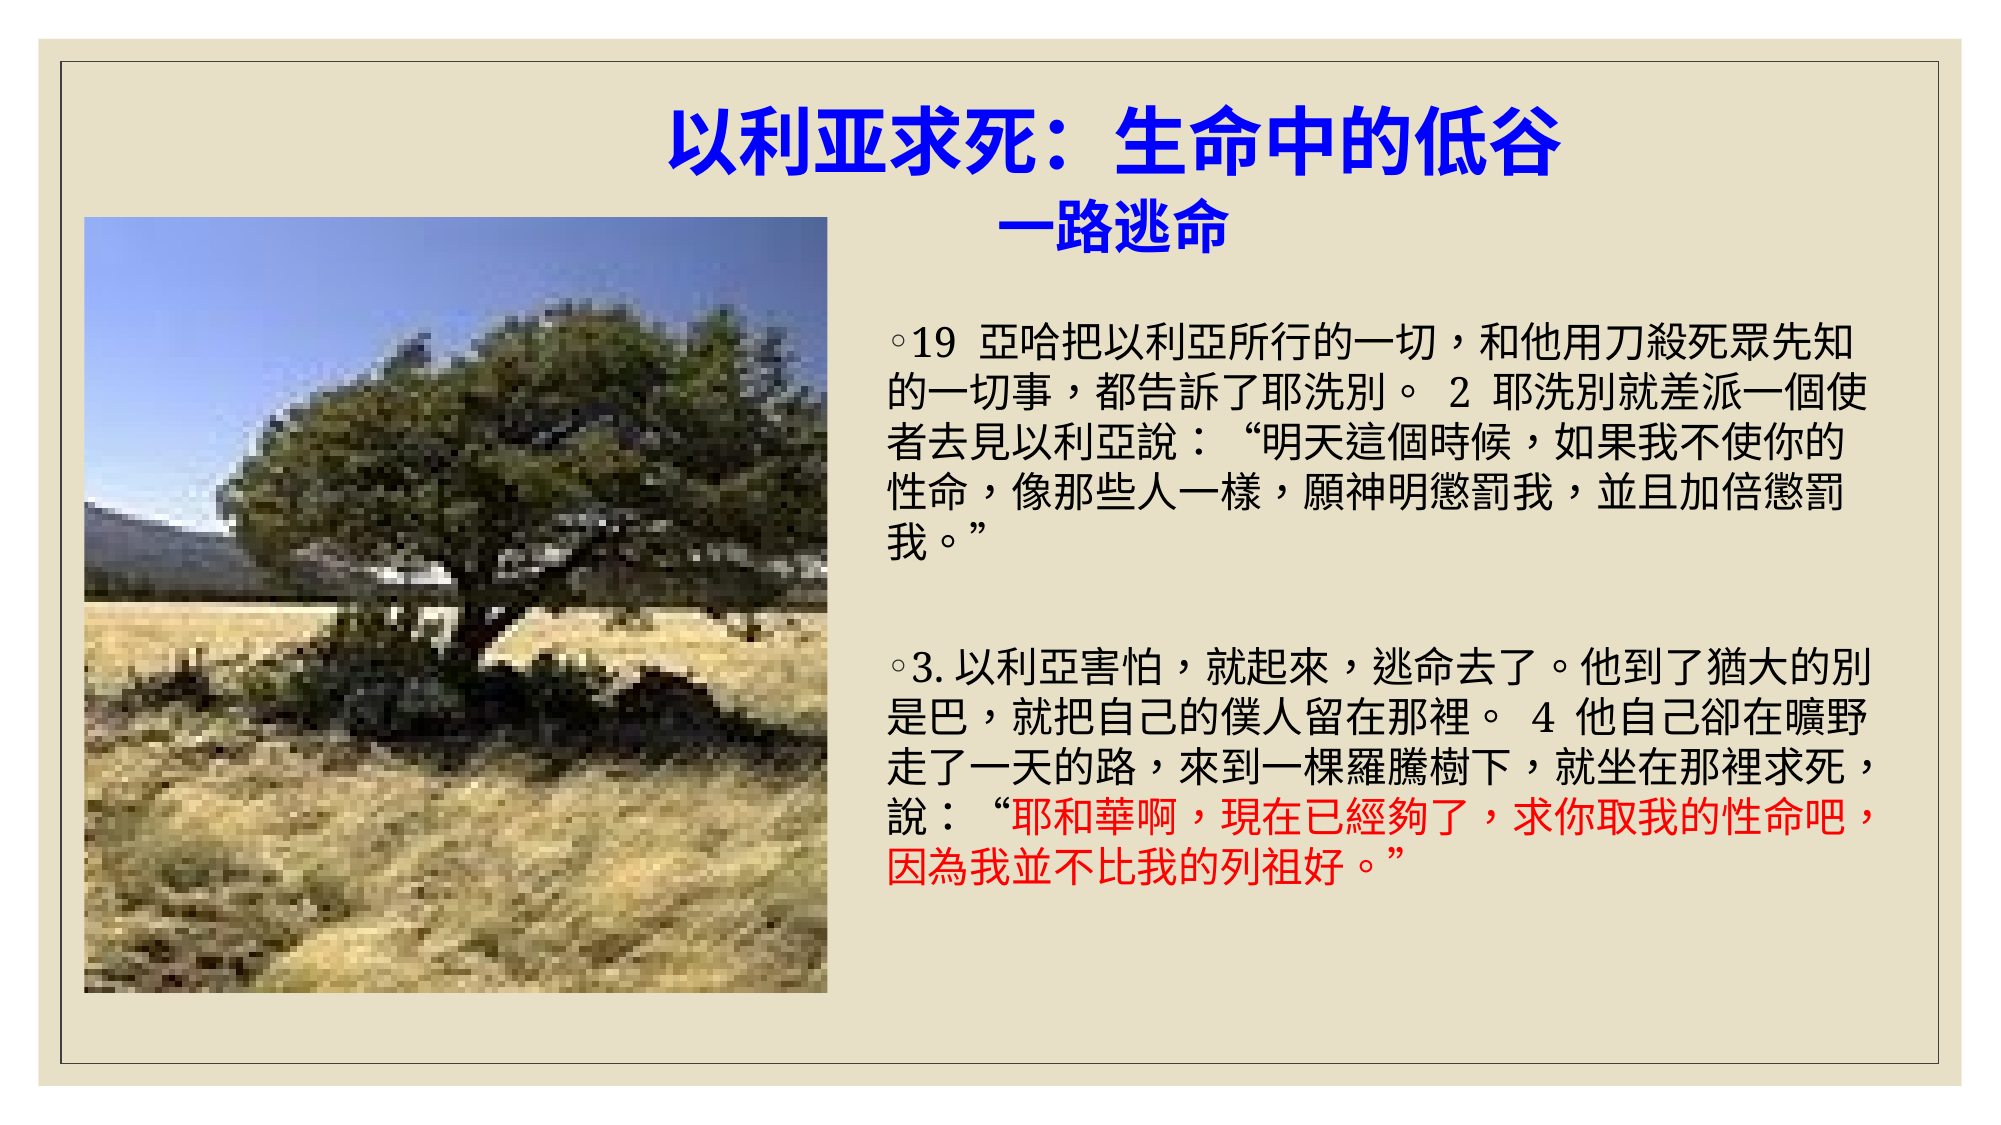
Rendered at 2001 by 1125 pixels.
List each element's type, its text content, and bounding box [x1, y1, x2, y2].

text_box 19 亞哈把以利亞所行的一切，和他用刀殺死眾先知的一切事，都告訴了耶洗別。 2 耶洗別就差派一個使者去見以利亞說：“明天這個時候，如果我不使你的性命，像那些人一樣，願神明懲罰我，並且加倍懲罰我。” 3.以利亞害怕，就起來，逃命去了。他到了猶大的別是巴，就把自己的僕人留在那裡。 4 他自己卻在曠野走了一天的路，來到一棵羅騰樹下，就坐在那裡求死，說：“耶和華啊，現在已經夠了，求你取我的性命吧，因為我並不比我的列祖好。” [871, 308, 1896, 954]
text_box 以利亚求死：生命中的低谷 一路逃命 [288, 97, 1939, 322]
text_box [61, 61, 1939, 1064]
picture [84, 217, 828, 993]
text_box [38, 38, 1962, 1086]
